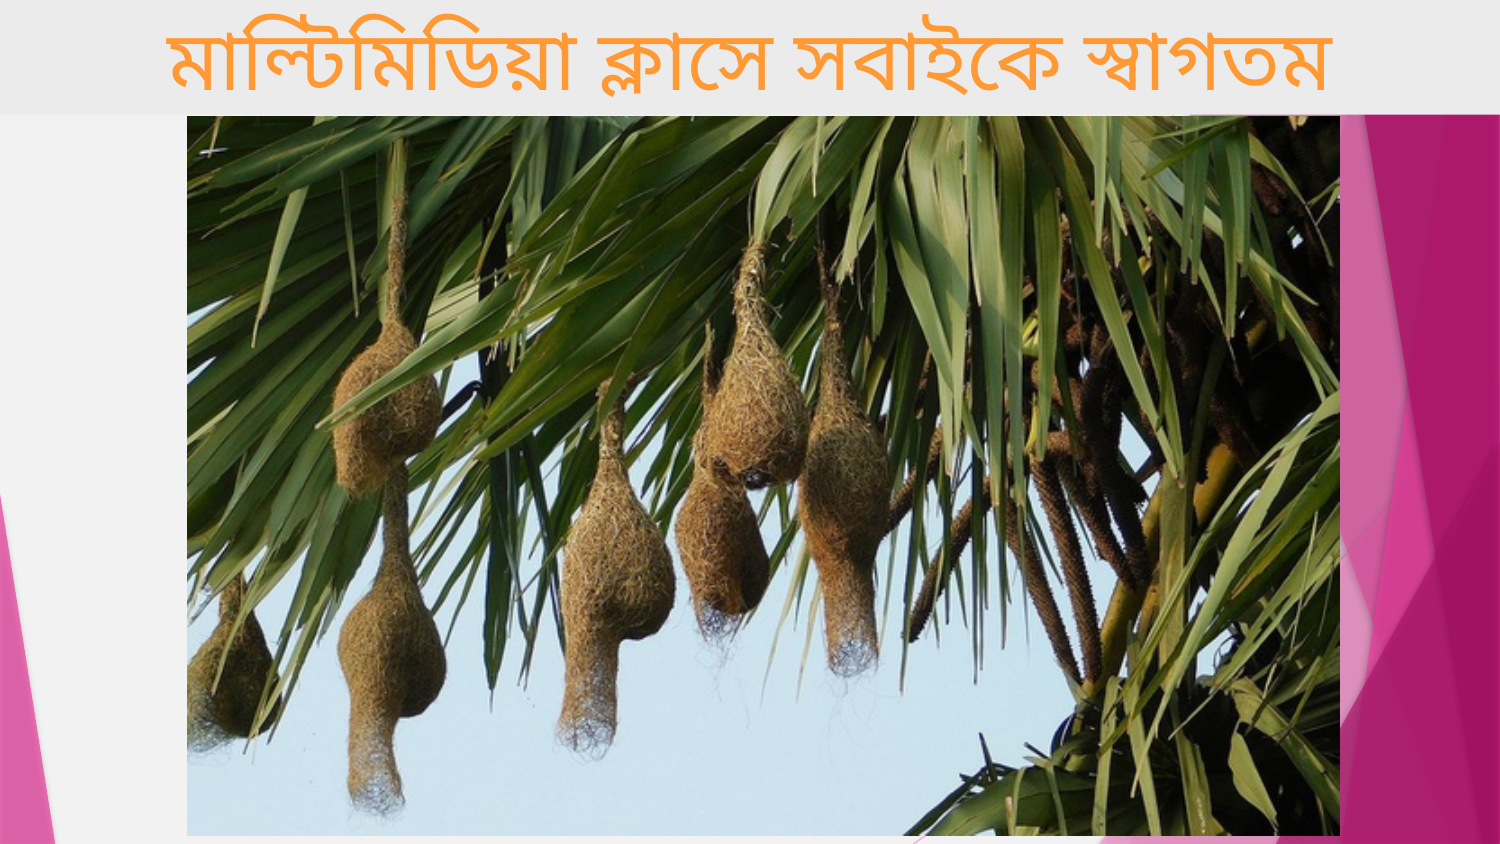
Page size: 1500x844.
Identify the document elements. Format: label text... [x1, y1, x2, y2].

picture [186, 115, 1340, 837]
text_box মাল্টিমিডিয়া ক্লাসে সবাইকে স্বাগতম [0, 0, 1500, 115]
